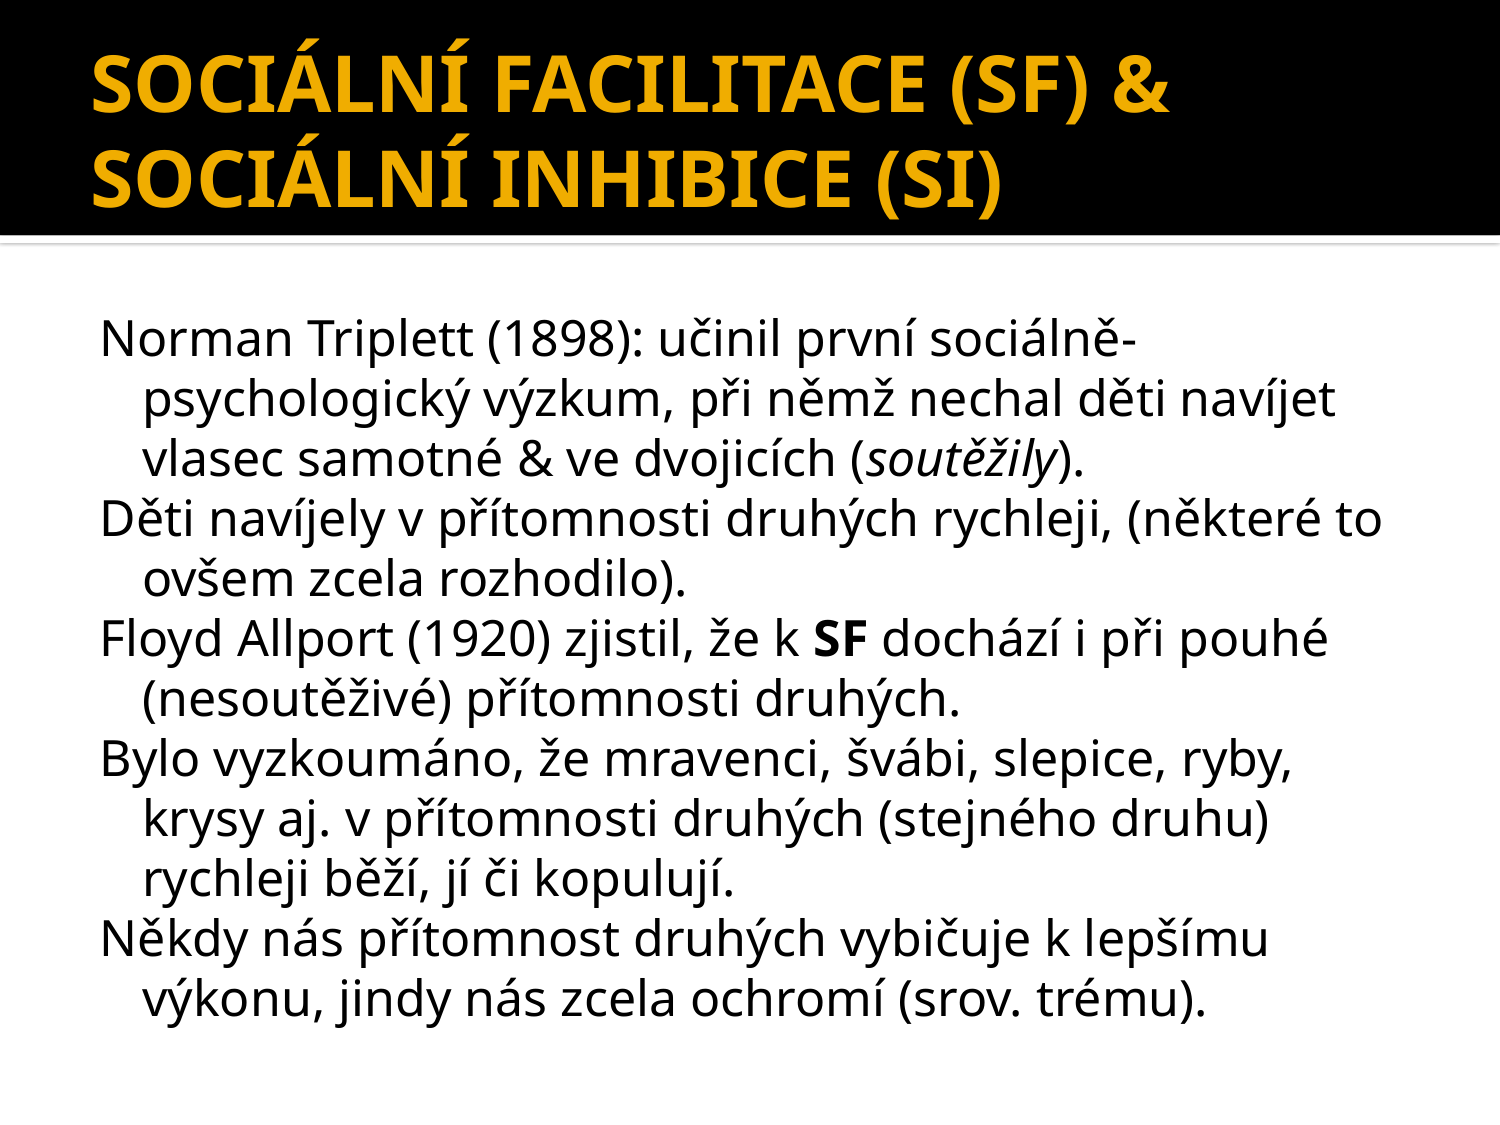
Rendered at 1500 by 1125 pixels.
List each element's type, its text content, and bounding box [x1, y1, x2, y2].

title SOCIÁLNÍ FACILITACE (SF) & SOCIÁLNÍ INHIBICE (SI) [75, 25, 1425, 231]
list Norman Triplett (1898): učinil první sociálně-psychologický výzkum, při němž nechal děti navíjet vlasec samotné & ve dvojicích (soutěžily). Děti navíjely v přítomnosti druhých rychleji, (některé to ovšem zcela rozhodilo). Floyd Allport (1920) zjistil, že k SF dochází i při pouhé (nesoutěživé) přítomnosti druhých. Bylo vyzkoumáno, že mravenci, švábi, slepice, ryby, krysy aj. v přítomnosti druhých (stejného druhu) rychleji běží, jí či kopulují. Někdy nás přítomnost druhých vybičuje k lepšímu výkonu, jindy nás zcela ochromí (srov. trému). [75, 291, 1425, 1050]
